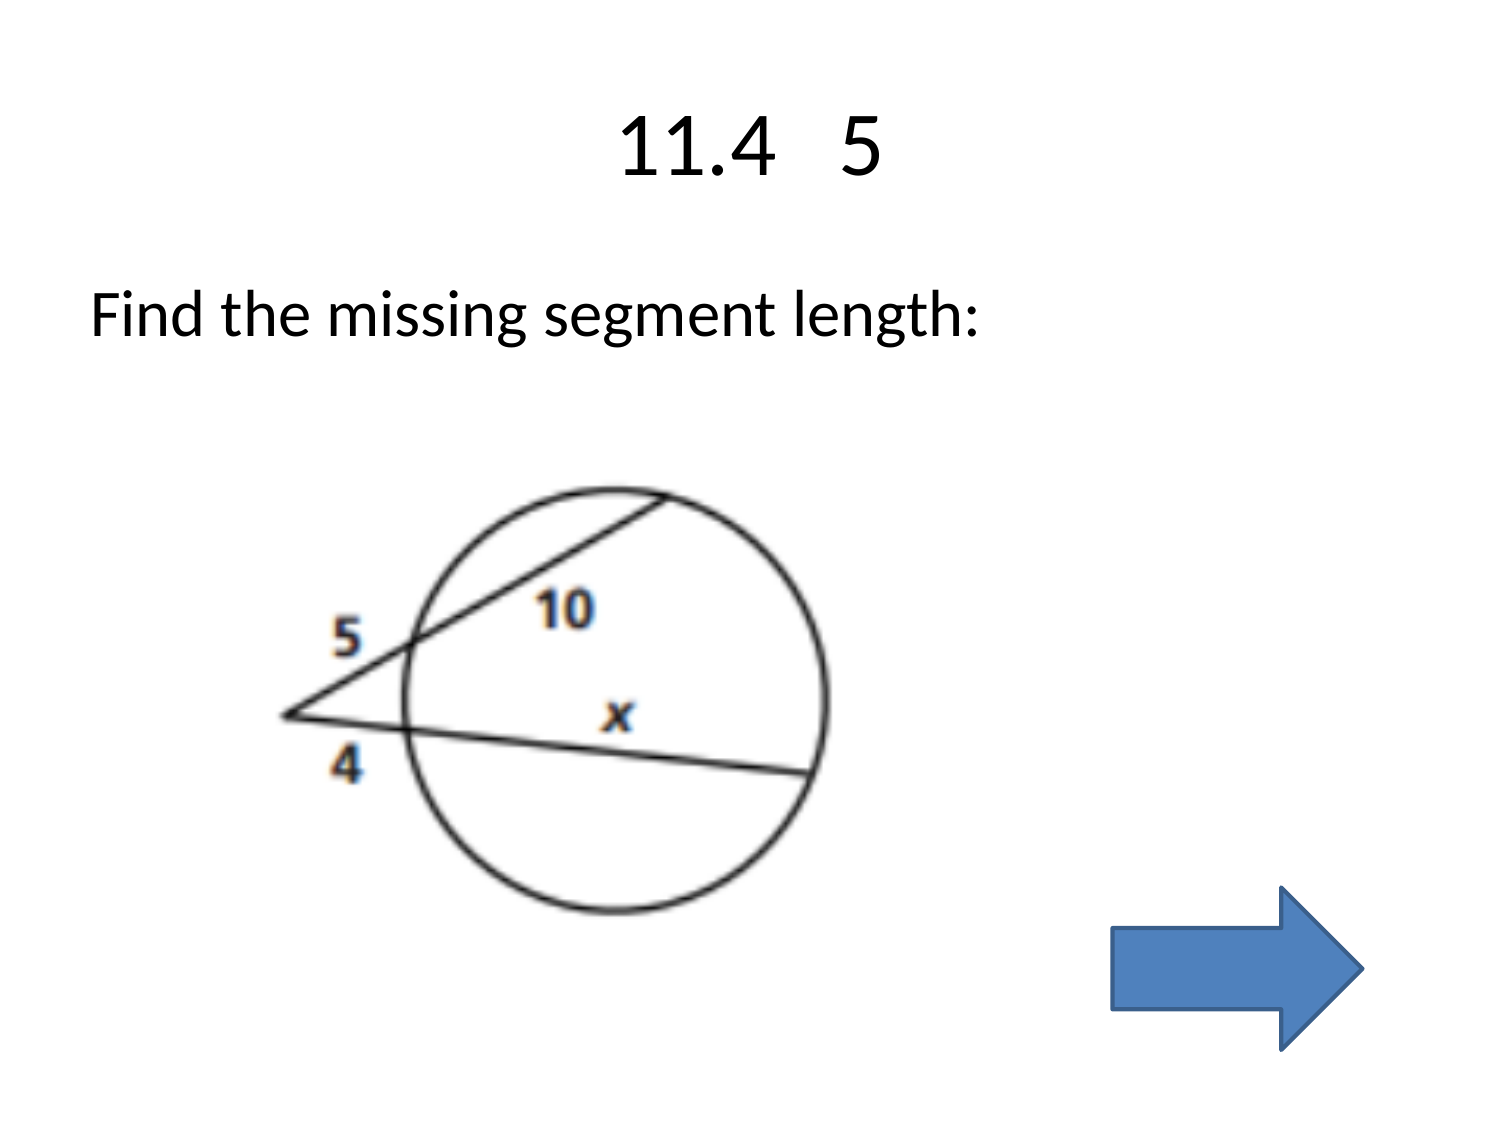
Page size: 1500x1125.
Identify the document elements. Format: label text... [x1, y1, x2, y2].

list Find the missing segment length: [75, 262, 1425, 1005]
text_box [1110, 885, 1365, 1052]
title 11.4 5 [75, 45, 1425, 233]
picture [249, 427, 917, 967]
